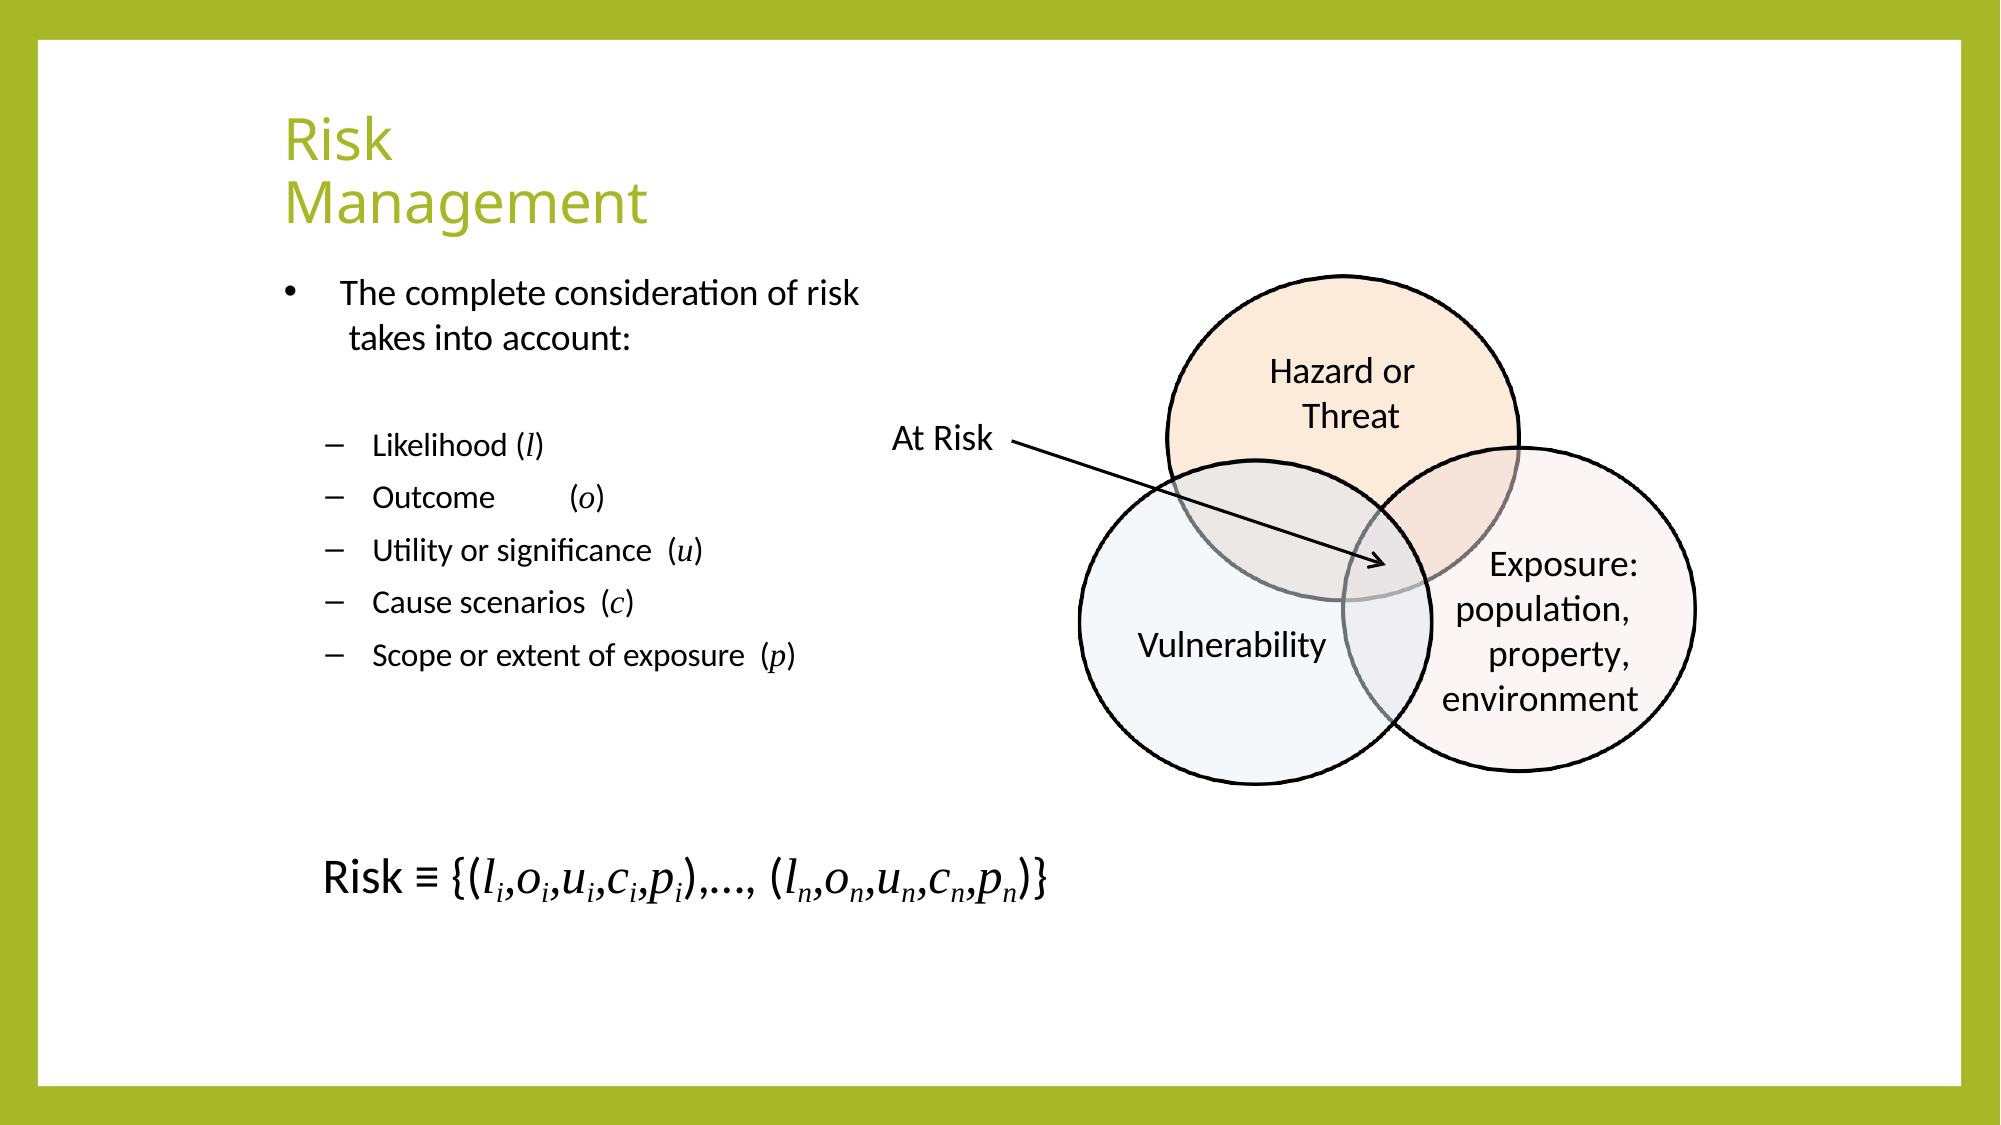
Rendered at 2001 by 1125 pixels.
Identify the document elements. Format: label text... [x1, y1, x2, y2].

text_box Likelihood (l) Outcome (o) Utility or significance (u) Cause scenarios (c) Scope or extent of exposure (p) [323, 408, 806, 673]
text_box Exposure: population, property, environment [1439, 537, 1640, 720]
text_box Hazard or Threat [1267, 343, 1419, 436]
text_box [1011, 439, 1386, 569]
text_box Risk ≡ {(li,oi,ui,ci,pi),…, (ln,on,un,cn,pn)} [316, 840, 1073, 909]
text_box Vulnerability [1135, 617, 1332, 665]
title Risk Management [281, 76, 722, 265]
text_box The complete consideration of risk takes into account: [281, 265, 869, 358]
text_box [1077, 274, 1697, 786]
text_box At Risk [889, 410, 997, 458]
